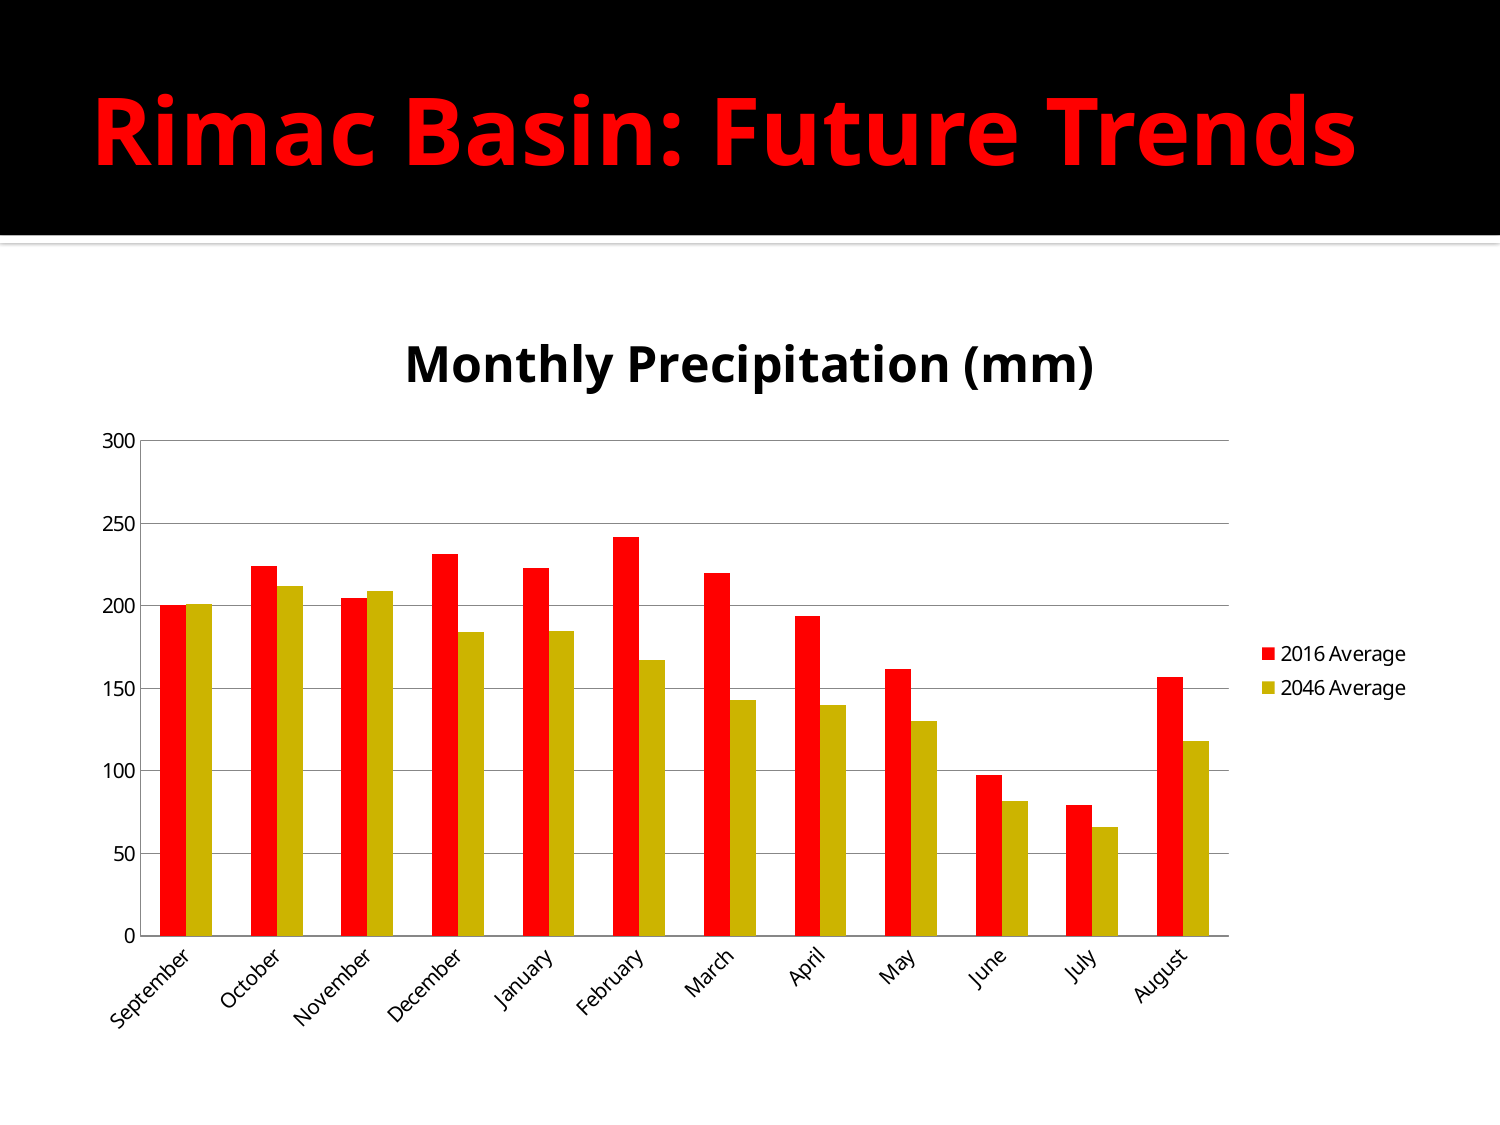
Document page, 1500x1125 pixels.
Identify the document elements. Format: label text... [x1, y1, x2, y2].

chart [74, 291, 1425, 1050]
title Rimac Basin: Future Trends [75, 25, 1425, 231]
